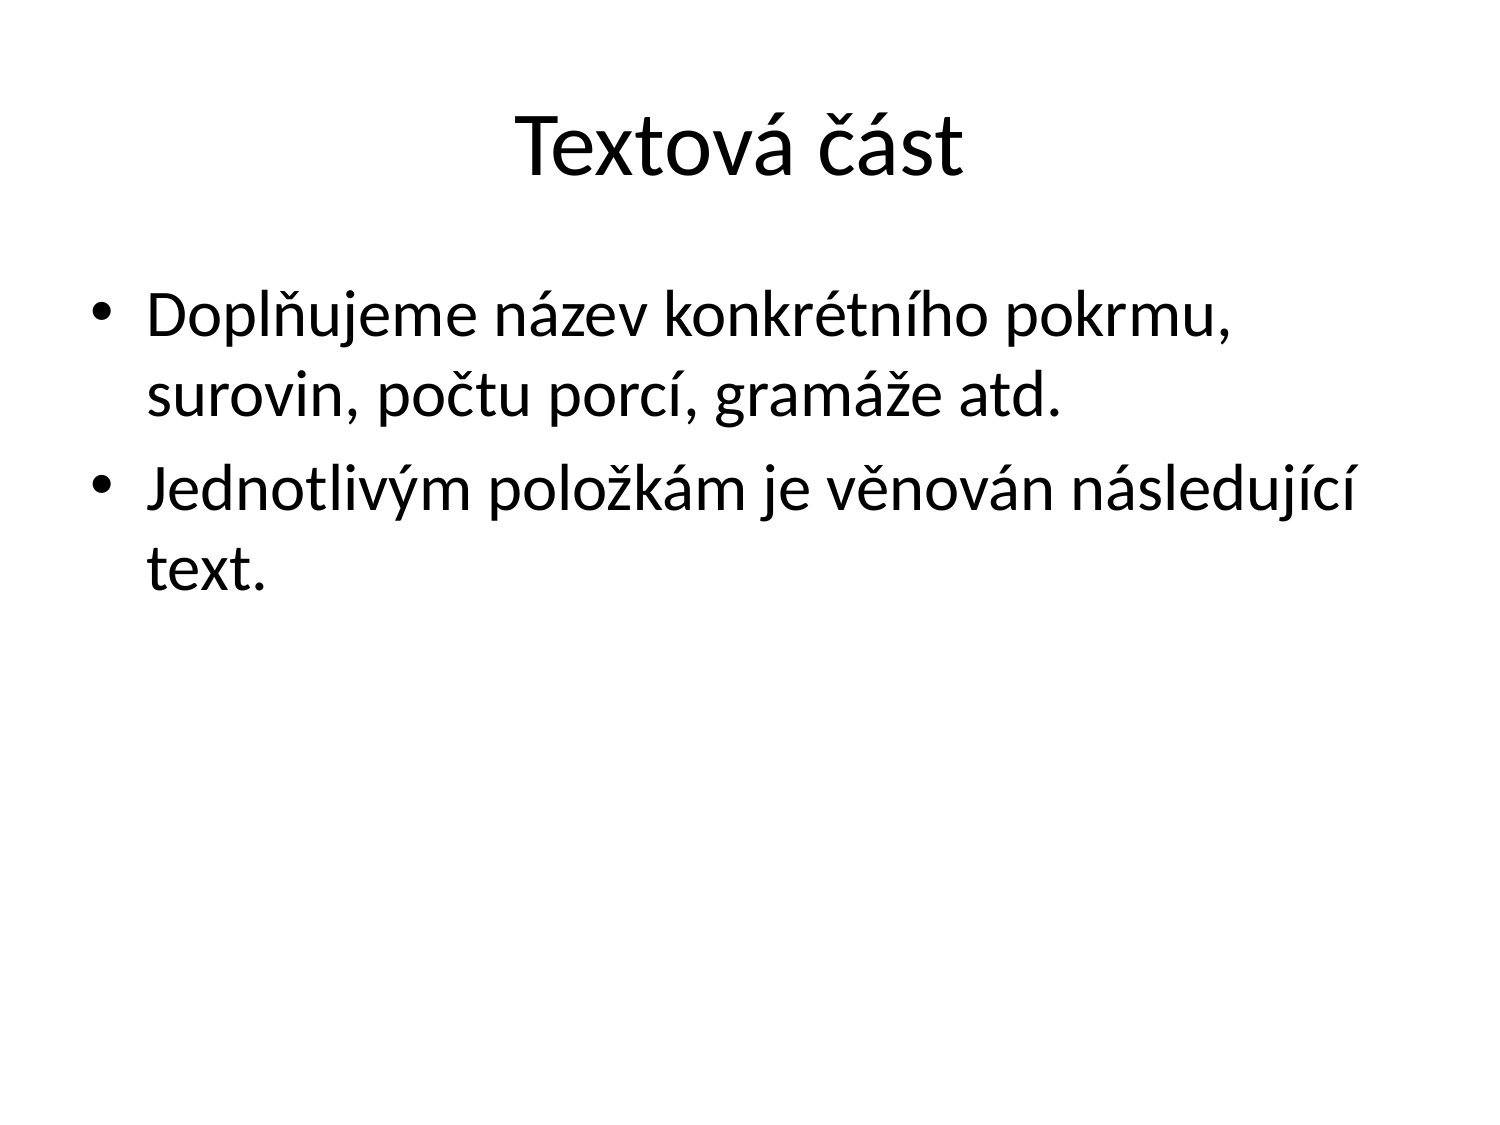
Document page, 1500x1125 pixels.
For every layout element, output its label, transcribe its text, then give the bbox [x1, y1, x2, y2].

title Textová část [75, 45, 1425, 233]
list Doplňujeme název konkrétního pokrmu, surovin, počtu porcí, gramáže atd. Jednotlivým položkám je věnován následující text. [75, 262, 1425, 1005]
